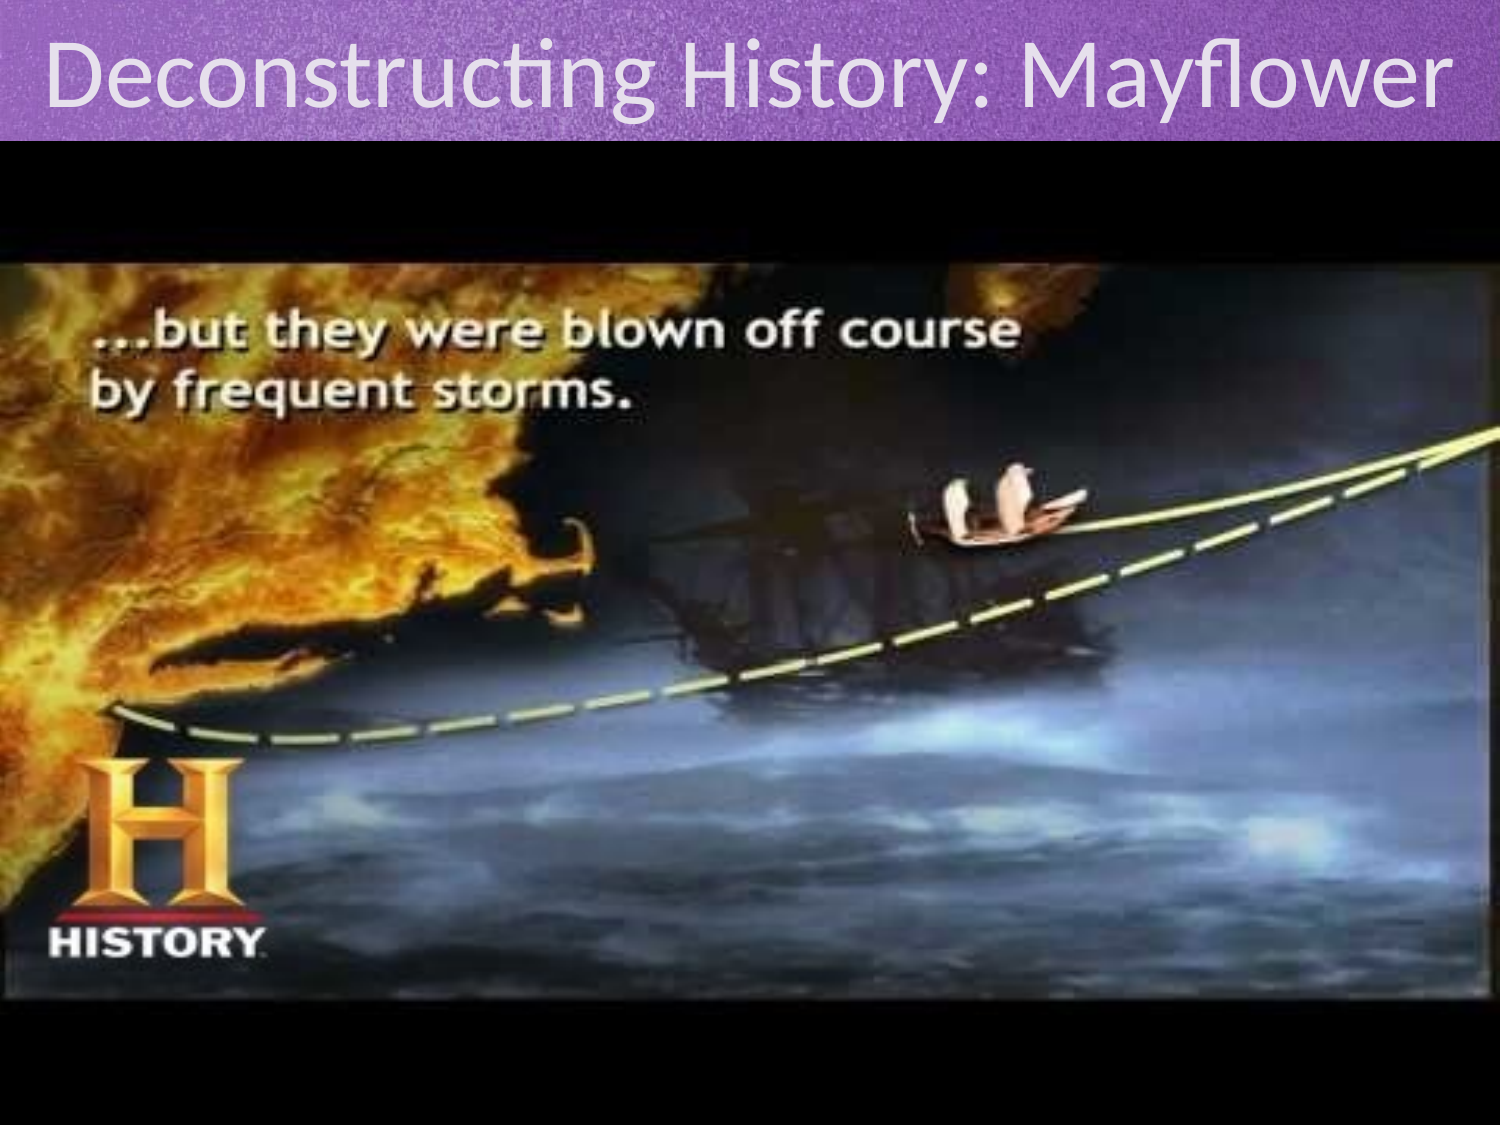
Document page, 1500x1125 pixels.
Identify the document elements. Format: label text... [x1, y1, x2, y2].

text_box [0, 140, 1500, 1125]
text_box Deconstructing History: Mayflower [0, 0, 1500, 135]
